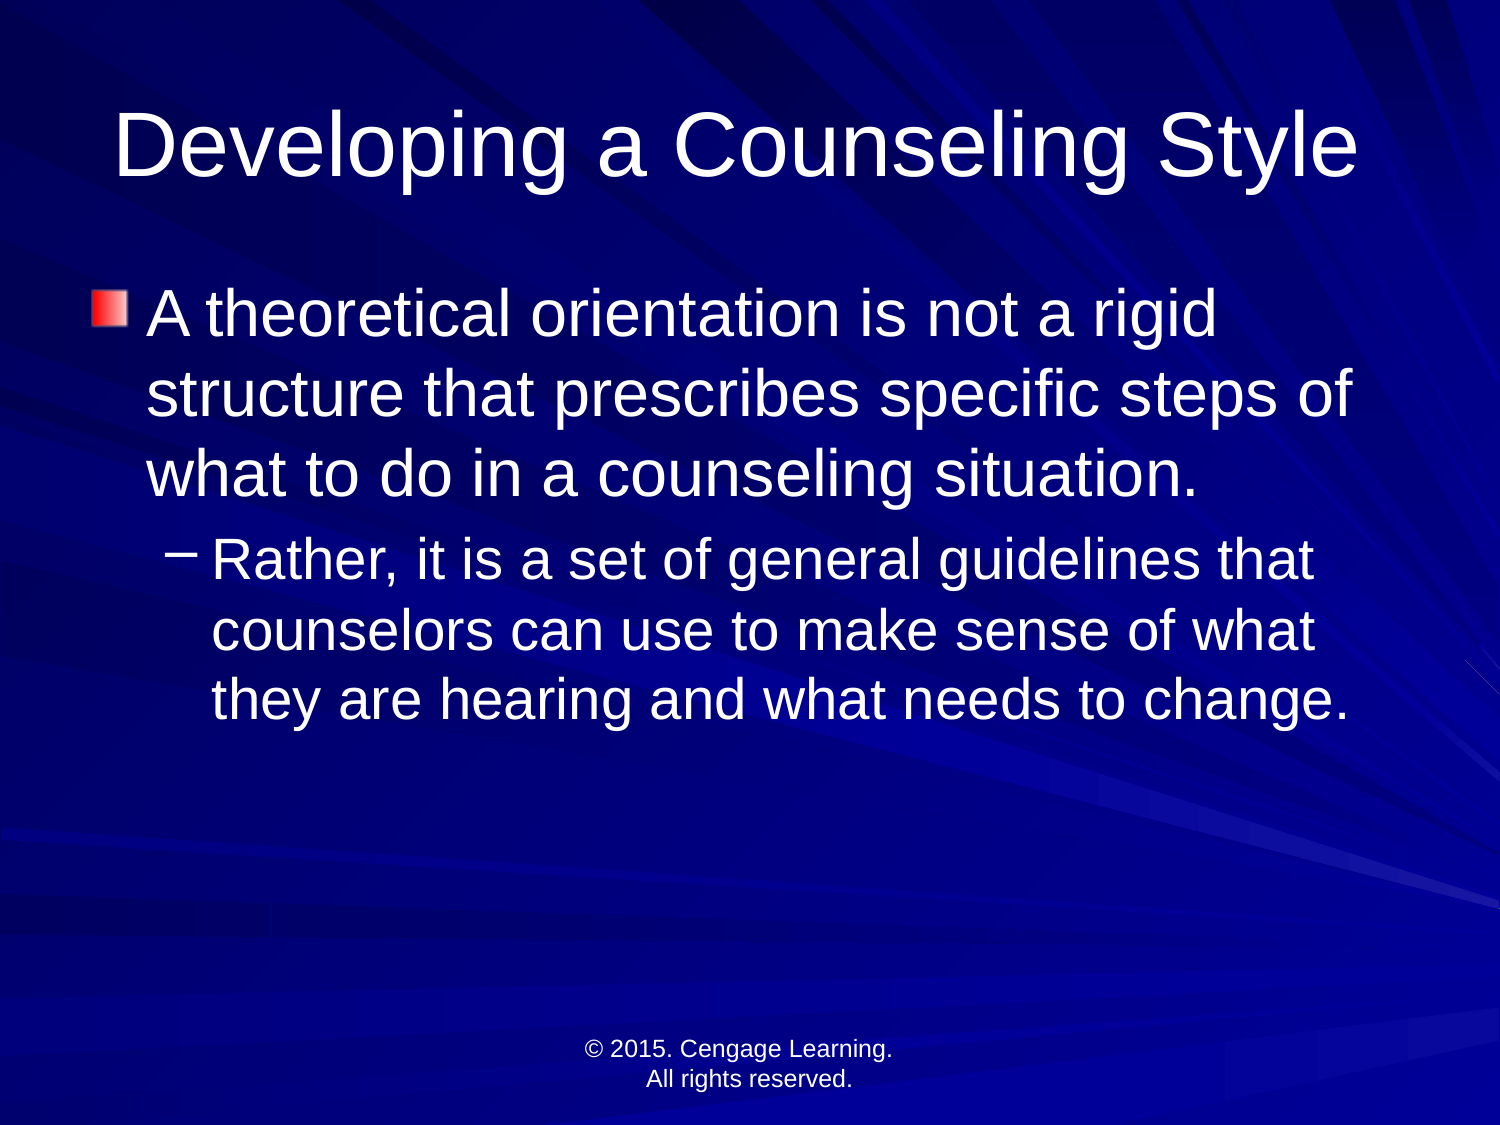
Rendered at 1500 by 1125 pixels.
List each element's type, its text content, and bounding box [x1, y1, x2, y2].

list A theoretical orientation is not a rigid structure that prescribes specific steps of what to do in a counseling situation. Rather, it is a set of general guidelines that counselors can use to make sense of what they are hearing and what needs to change. [74, 262, 1426, 1006]
picture [90, 288, 132, 331]
footer © 2015. Cengage Learning. All rights reserved. [512, 1024, 988, 1101]
title Developing a Counseling Style [74, 45, 1426, 234]
